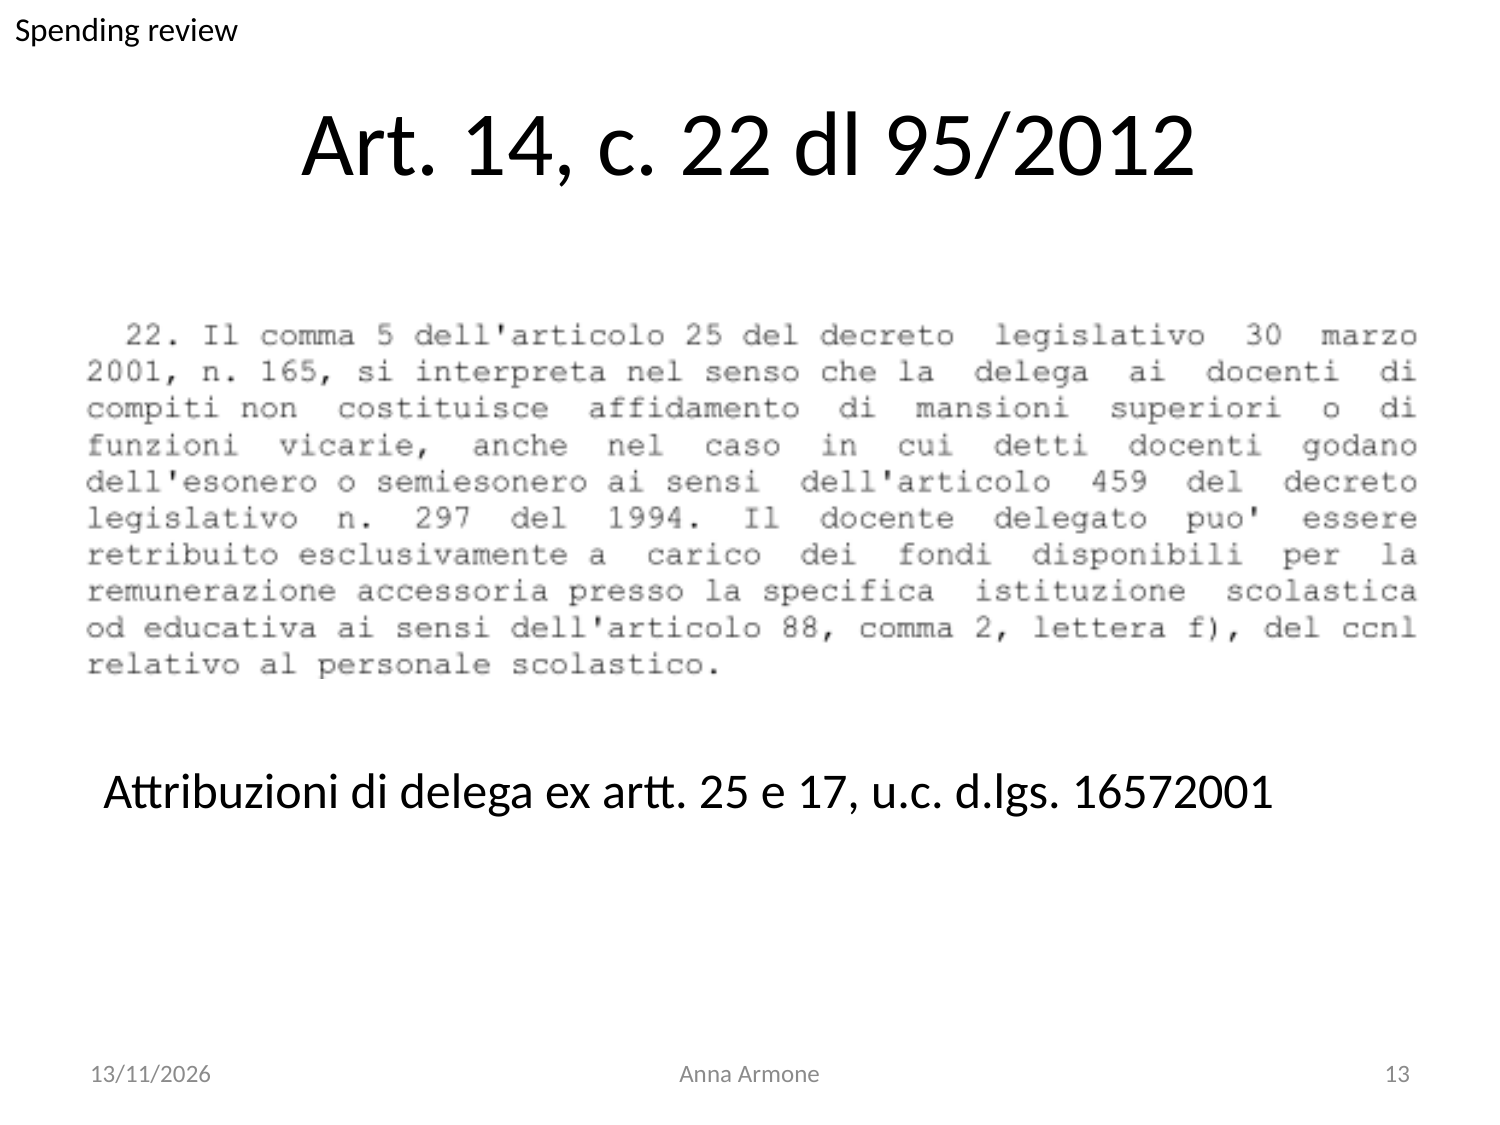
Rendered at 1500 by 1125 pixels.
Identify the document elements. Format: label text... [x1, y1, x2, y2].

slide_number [75, 1042, 425, 1103]
footer Anna Armone [512, 1042, 988, 1103]
slide_number 13 [1074, 1042, 1425, 1103]
title Art. 14, c. 22 dl 95/2012 [75, 45, 1425, 233]
picture [73, 321, 1436, 679]
text_box Attribuzioni di delega ex artt. 25 e 17, u.c. d.lgs. 16572001 [88, 751, 1424, 827]
text_box Spending review [0, 1, 314, 56]
